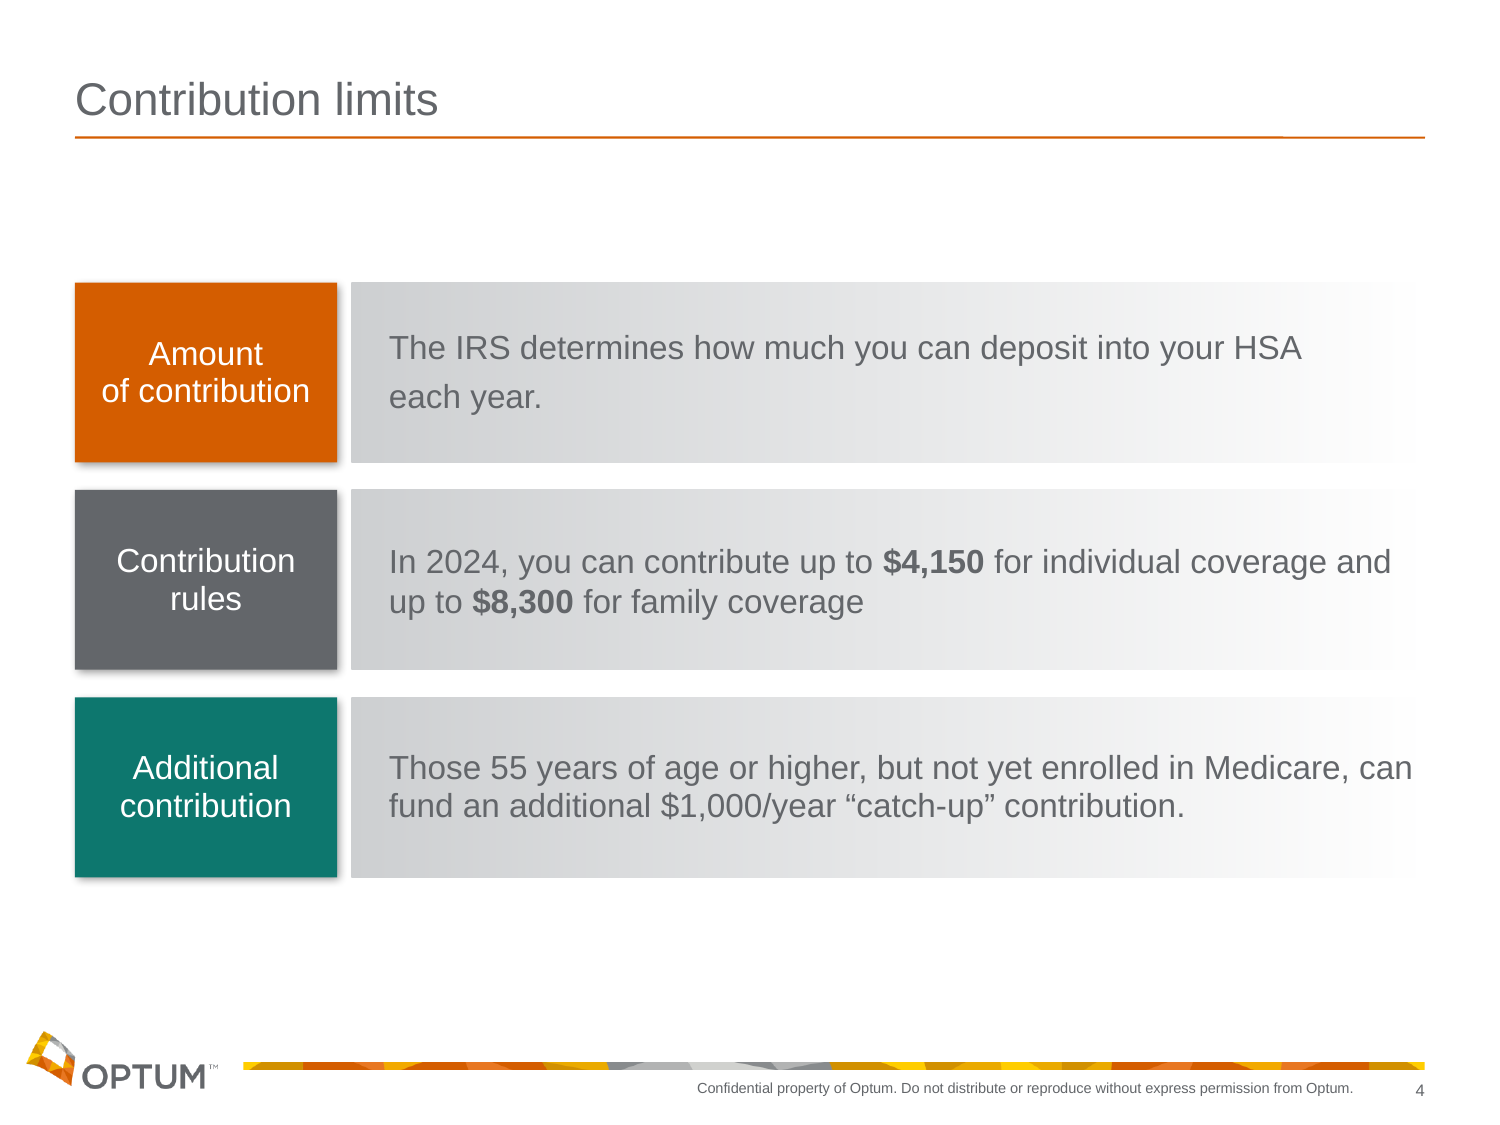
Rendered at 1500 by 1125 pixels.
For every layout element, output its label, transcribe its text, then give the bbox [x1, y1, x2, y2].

text_box Additional contribution [74, 697, 338, 878]
text_box Contribution rules [74, 489, 338, 670]
slide_number 4 [1374, 1079, 1425, 1105]
picture [243, 1062, 1425, 1070]
title Contribution limits [74, 24, 1425, 126]
text_box Amount of contribution [74, 282, 338, 463]
picture [24, 1029, 220, 1091]
text_box In 2024, you can contribute up to $4,150 for individual coverage and up to $8,300 for family coverage [351, 489, 1425, 670]
text_box The IRS determines how much you can deposit into your HSA each year. [351, 282, 1425, 463]
text_box Those 55 years of age or higher, but not yet enrolled in Medicare, can fund an additional $1,000/year “catch-up” contribution. [351, 697, 1425, 878]
